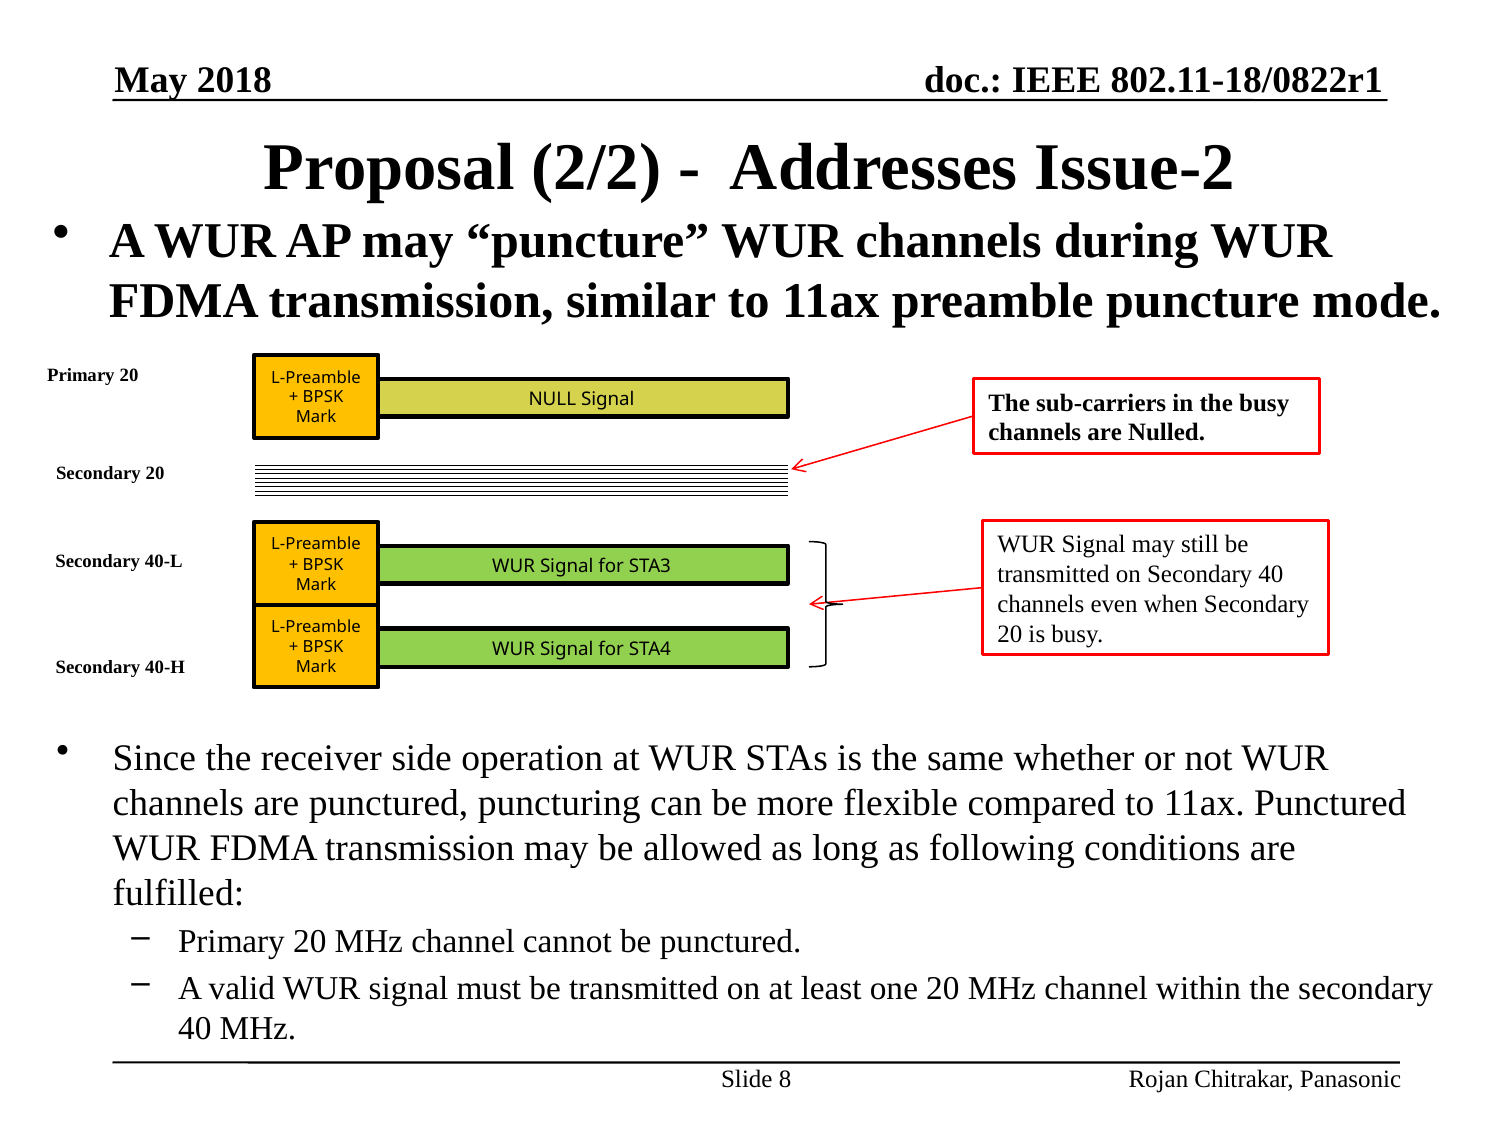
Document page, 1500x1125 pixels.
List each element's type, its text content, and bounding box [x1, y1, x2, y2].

text_box L-Preamble + BPSK Mark [253, 354, 379, 438]
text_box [842, 588, 983, 605]
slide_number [114, 54, 425, 100]
text_box Since the receiver side operation at WUR STAs is the same whether or not WUR channels are punctured, puncturing can be more flexible compared to 11ax. Punctured WUR FDMA transmission may be allowed as long as following conditions are fulfilled: Primary 20 MHz channel cannot be punctured. A valid WUR signal must be transmitted on at least one 20 MHz channel within the secondary 40 MHz. [41, 725, 1454, 928]
text_box L-Preamble + BPSK Mark [253, 522, 379, 604]
text_box Primary 20 [32, 355, 154, 393]
text_box The sub-carriers in the busy channels are Nulled. [973, 378, 1320, 454]
footer Rojan Chitrakar, Panasonic [1009, 1062, 1402, 1093]
text_box Secondary 20 [41, 453, 180, 491]
slide_number Slide 8 [712, 1062, 800, 1093]
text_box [790, 416, 974, 470]
text_box WUR Signal may still be transmitted on Secondary 40 channels even when Secondary 20 is busy. [982, 520, 1329, 655]
text_box Secondary 40-L [40, 541, 198, 579]
text_box NULL Signal [379, 378, 788, 417]
text_box Secondary 40-H [40, 647, 200, 686]
text_box WUR Signal for STA4 [379, 628, 788, 667]
text_box L-Preamble + BPSK Mark [253, 604, 379, 688]
text_box WUR Signal for STA3 [379, 545, 788, 584]
list A WUR AP may “puncture” WUR channels during WUR FDMA transmission, similar to 11ax preamble puncture mode. [37, 200, 1488, 363]
text_box [808, 541, 837, 667]
text_box [254, 460, 788, 497]
title Proposal (2/2) - Addresses Issue-2 [112, 112, 1388, 213]
